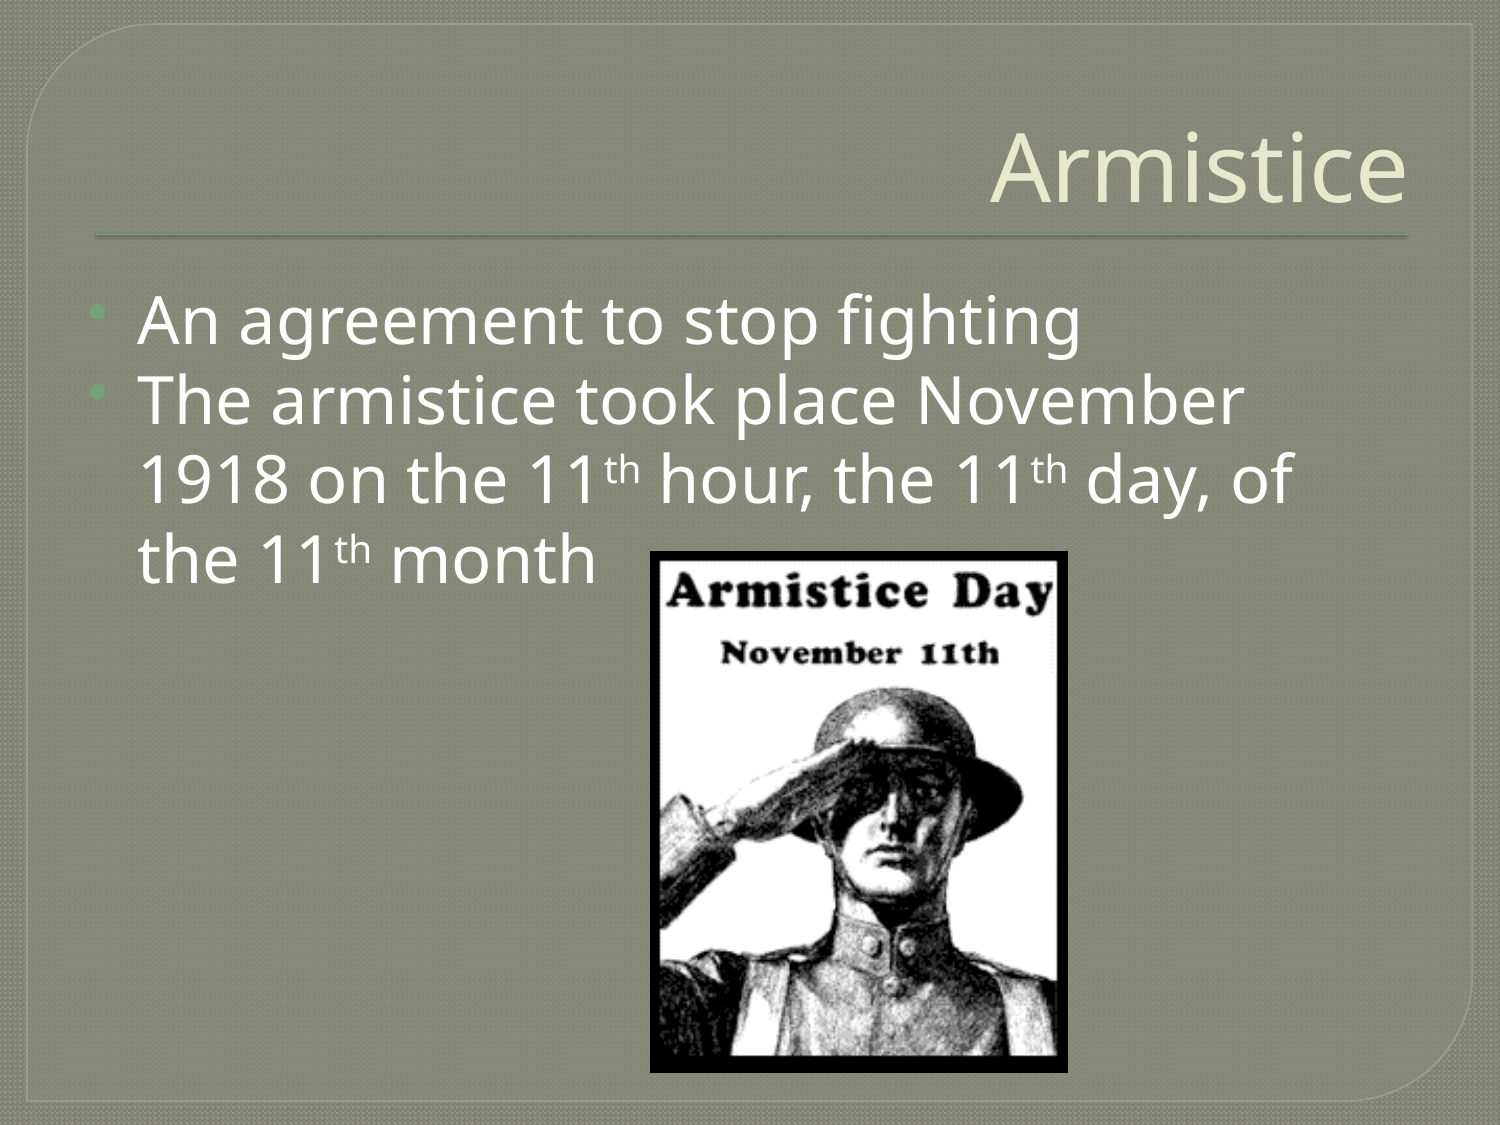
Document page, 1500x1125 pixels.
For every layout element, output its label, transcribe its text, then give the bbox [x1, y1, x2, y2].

title Armistice [75, 41, 1425, 230]
picture [650, 551, 1068, 1073]
list An agreement to stop fighting The armistice took place November 1918 on the 11th hour, the 11th day, of the 11th month [75, 270, 1425, 1013]
